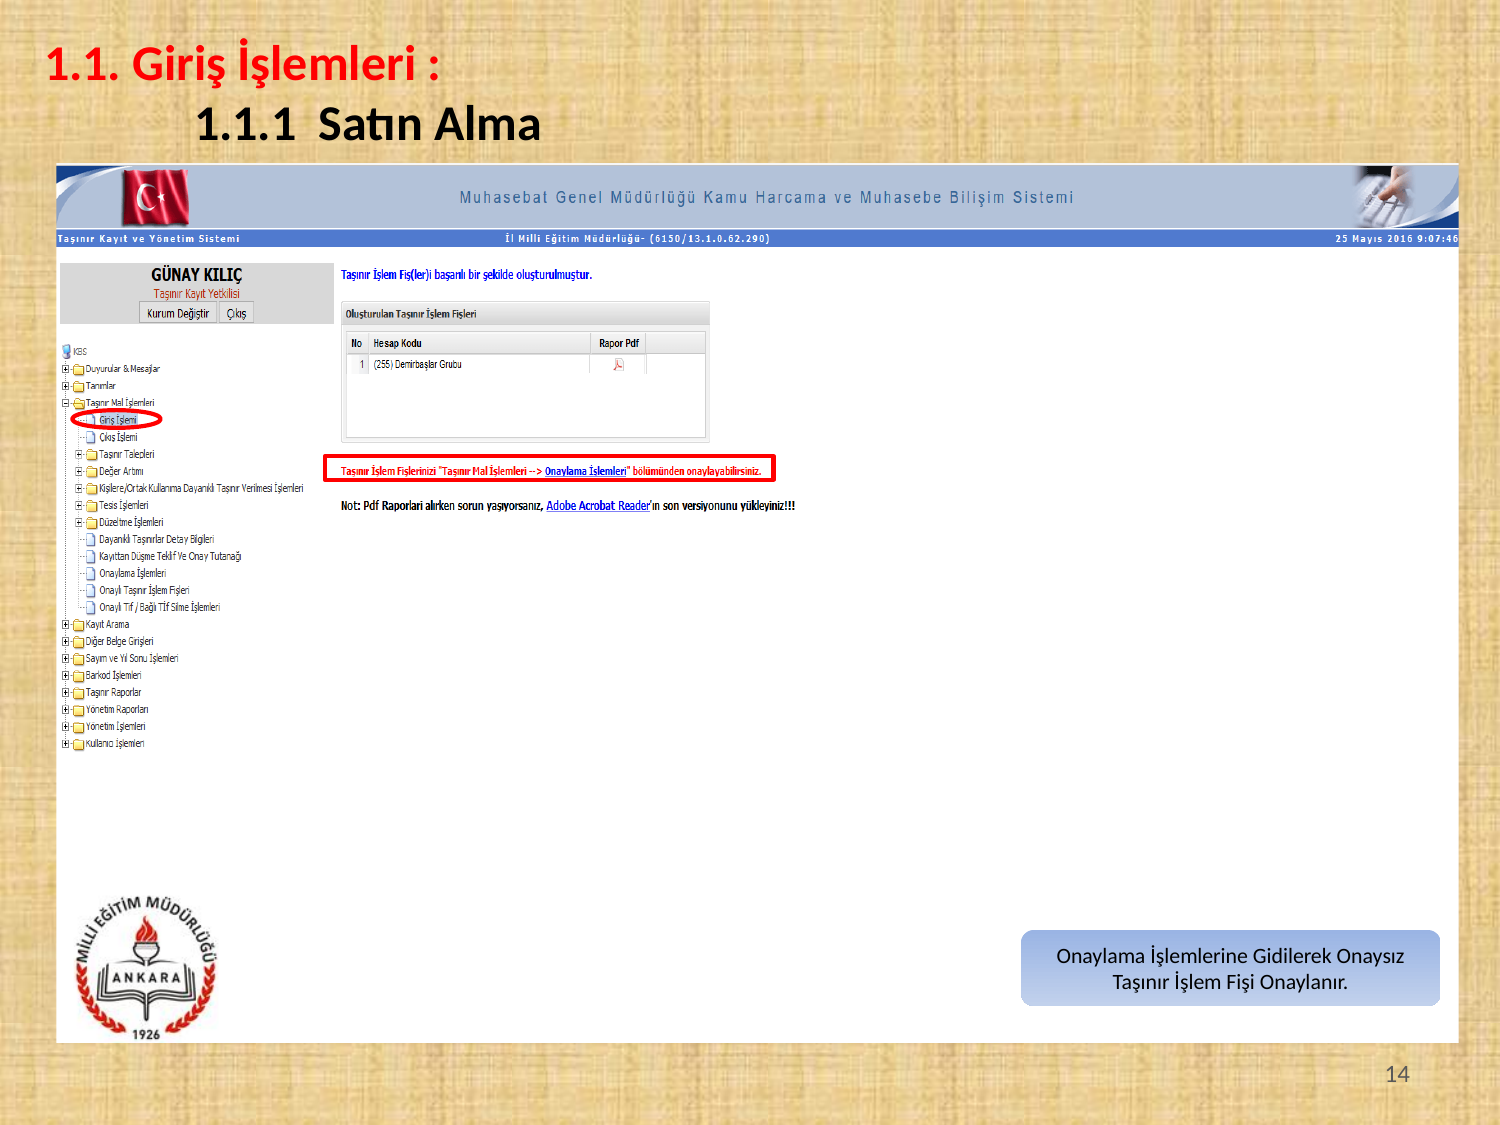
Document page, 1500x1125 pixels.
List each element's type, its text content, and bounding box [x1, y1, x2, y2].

text_box 1.1. Giriş İşlemleri : 1.1.1 Satın Alma [29, 22, 1140, 158]
picture [0, 0, 1500, 1125]
slide_number 14 [1074, 1053, 1425, 1103]
